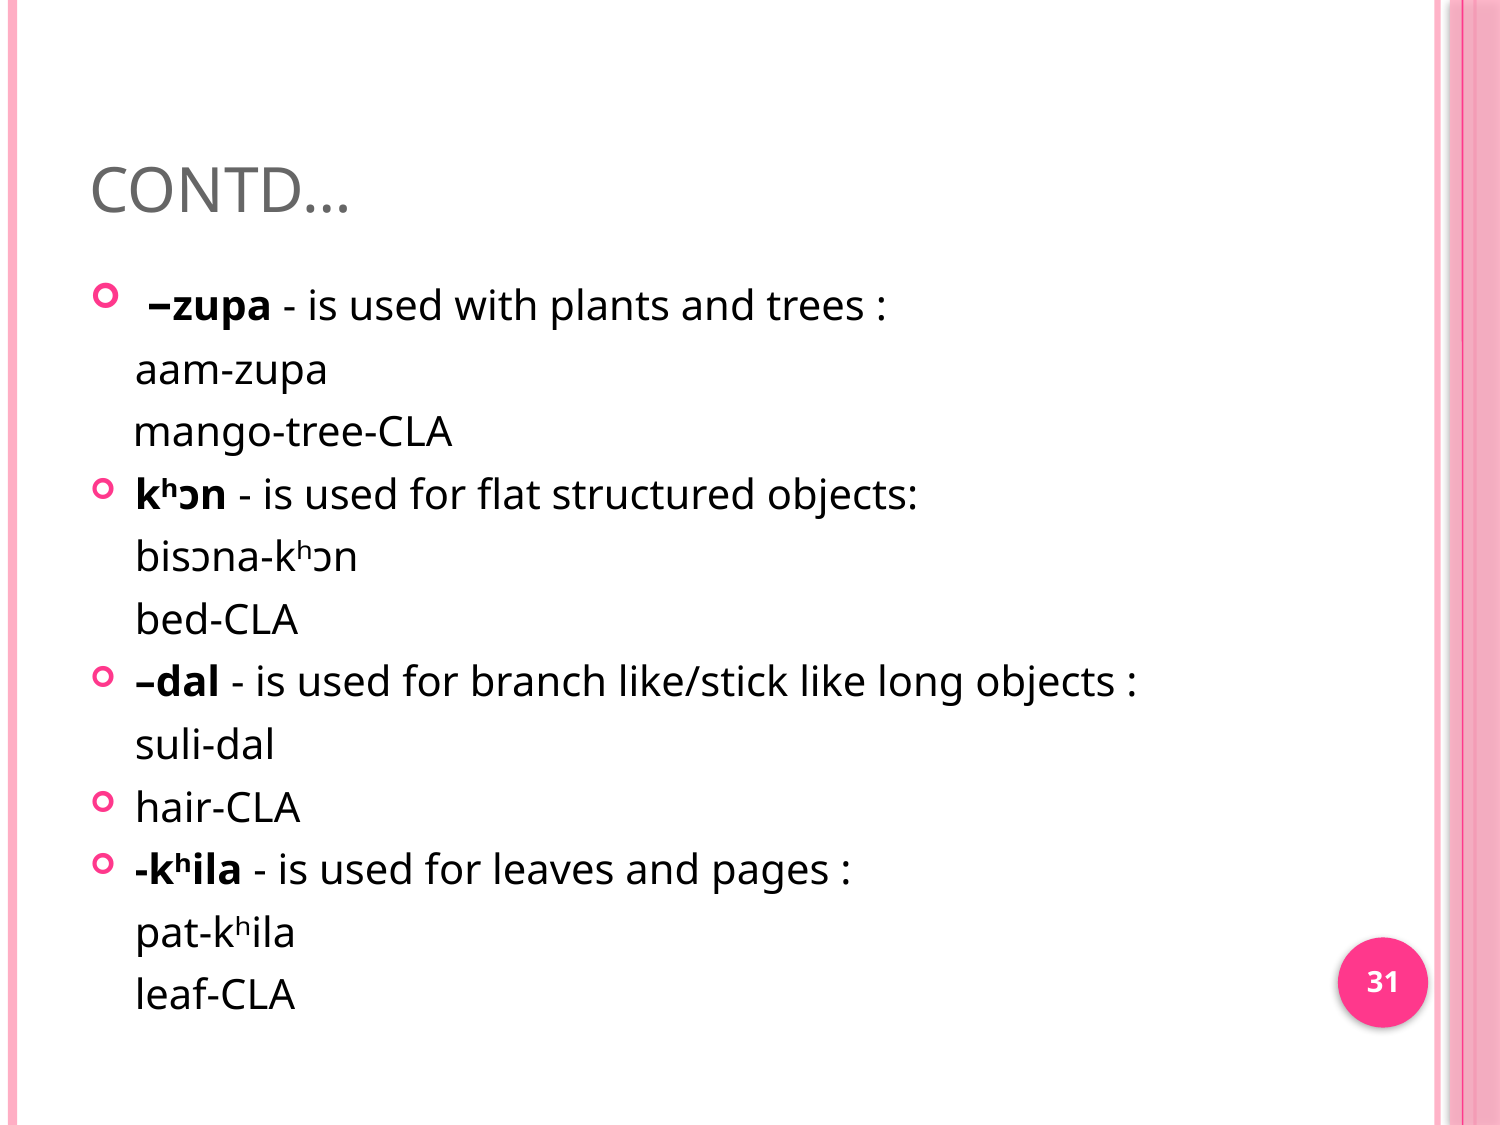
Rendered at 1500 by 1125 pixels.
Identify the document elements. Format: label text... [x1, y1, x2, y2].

title Contd… [75, 45, 1300, 233]
list –zupa - is used with plants and trees : aam-zupa mango-tree-CLA kʰɔn - is used for flat structured objects: bisɔna-kʰɔn bed-CLA –dal - is used for branch like/stick like long objects : suli-dal hair-CLA -kʰila - is used for leaves and pages : pat-kʰila leaf-CLA [74, 262, 1301, 1079]
slide_number 31 [1333, 940, 1434, 1026]
